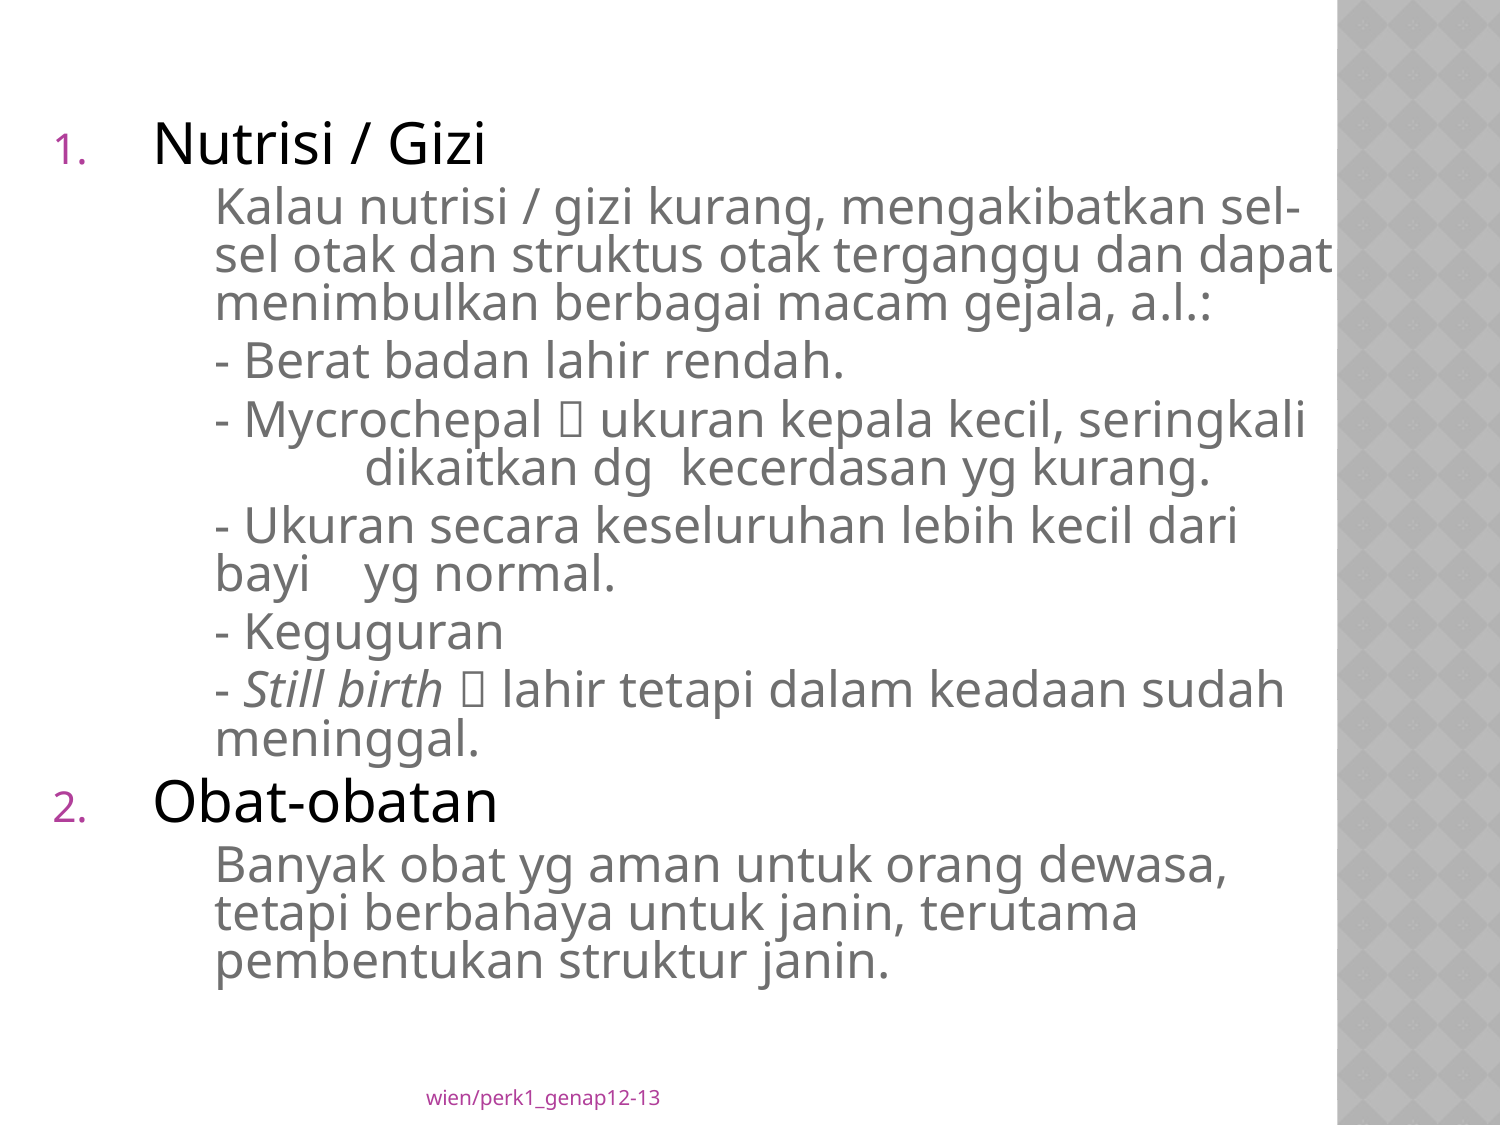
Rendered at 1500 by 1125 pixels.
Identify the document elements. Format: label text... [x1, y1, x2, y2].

list Nutrisi / Gizi Kalau nutrisi / gizi kurang, mengakibatkan sel-sel otak dan struktus otak terganggu dan dapat menimbulkan berbagai macam gejala, a.l.: - Berat badan lahir rendah. - Mycrochepal  ukuran kepala kecil, seringkali dikaitkan dg kecerdasan yg kurang. - Ukuran secara keseluruhan lebih kecil dari bayi yg normal. - Keguguran - Still birth  lahir tetapi dalam keadaan sudah meninggal. Obat-obatan Banyak obat yg aman untuk orang dewasa, tetapi berbahaya untuk janin, terutama pembentukan struktur janin. [37, 112, 1350, 1050]
footer wien/perk1_genap12-13 [75, 1075, 675, 1114]
